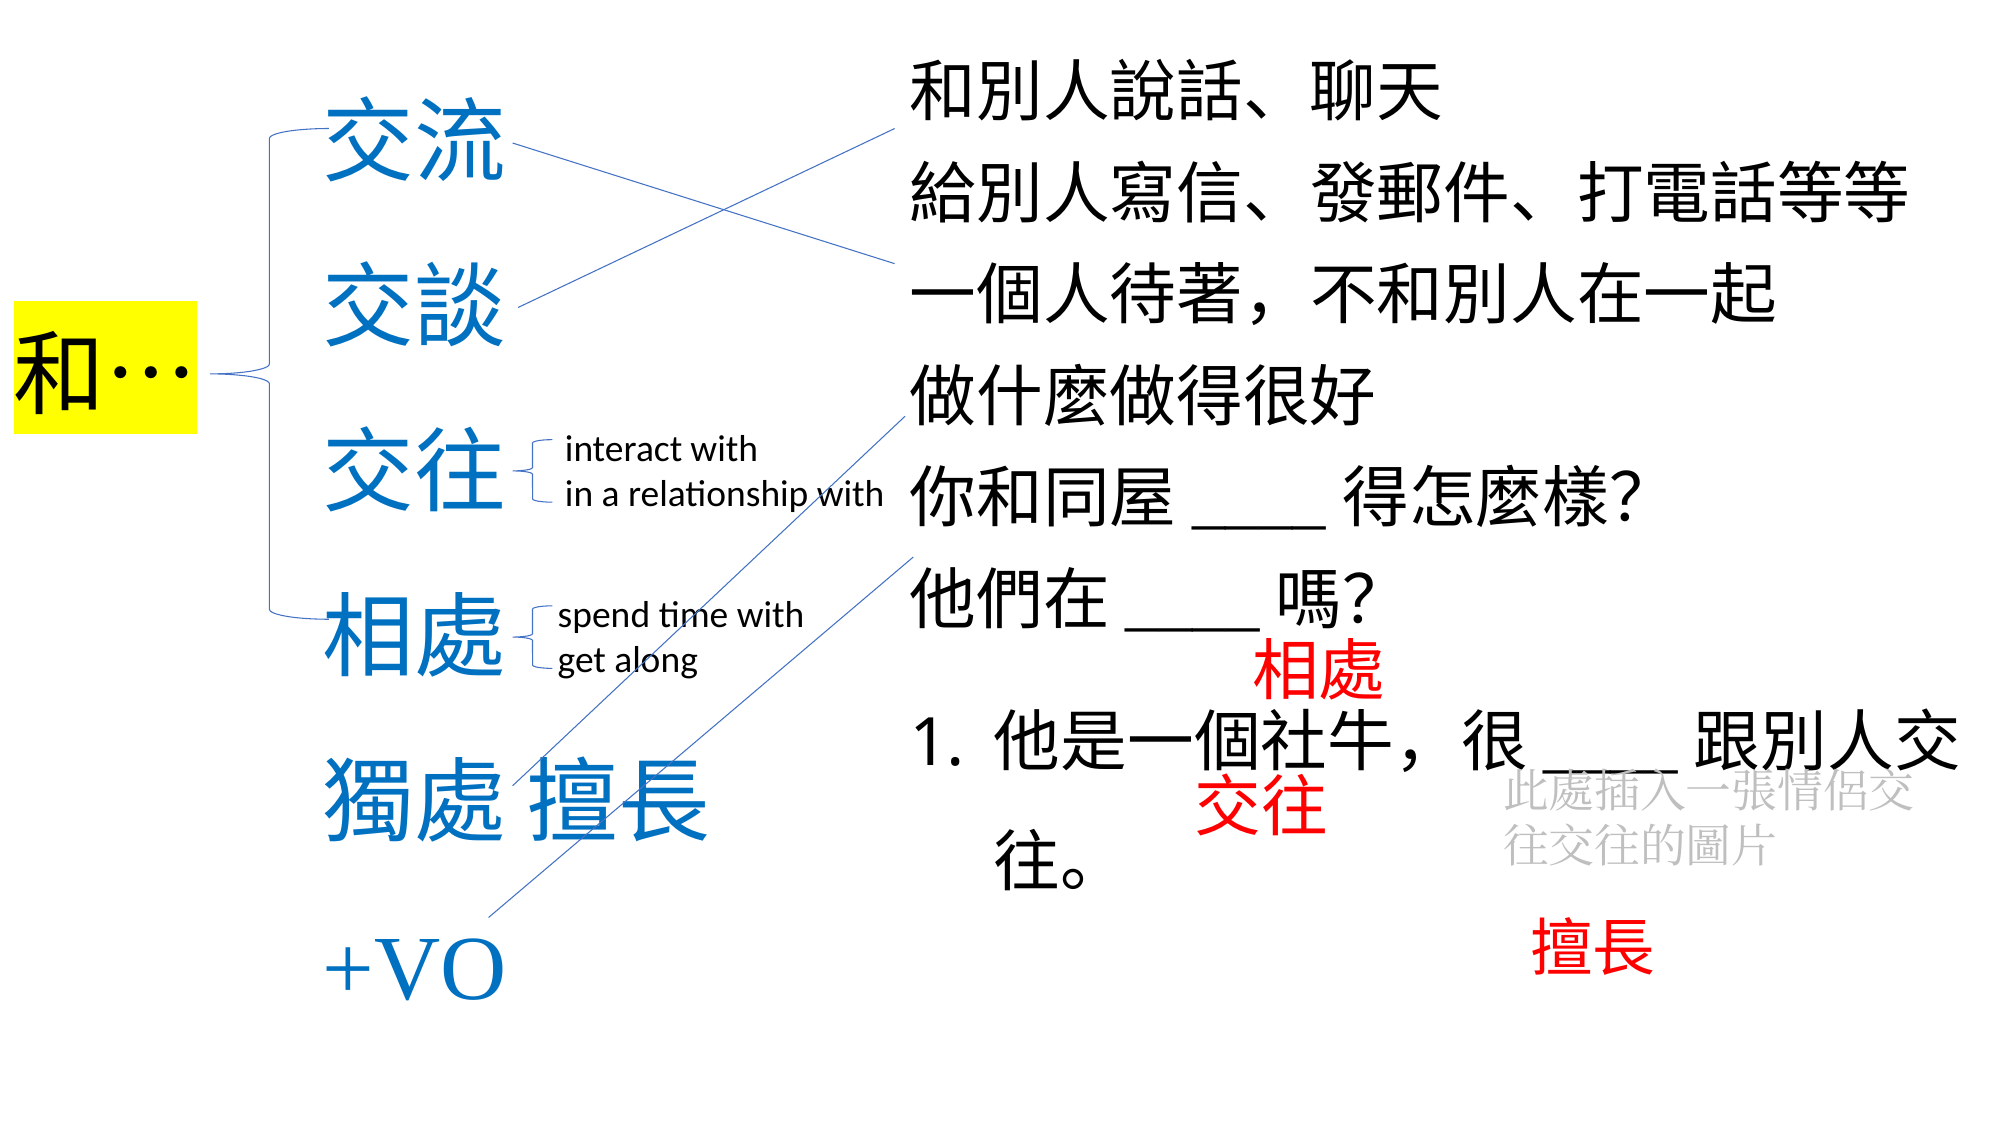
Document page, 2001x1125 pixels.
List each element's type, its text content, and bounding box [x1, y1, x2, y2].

text_box 擅長 [1515, 900, 1670, 991]
text_box [209, 127, 329, 620]
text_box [512, 416, 905, 557]
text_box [488, 557, 914, 918]
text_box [518, 128, 895, 308]
text_box 此處插入一張情侶交往交往的圖片 [1488, 754, 1932, 880]
text_box 交往 [1179, 756, 1343, 852]
text_box 相處 [1237, 620, 1401, 716]
text_box 和… [0, 128, 250, 558]
list 和別人說話、聊天 給別人寫信、發郵件、打電話等等 一個人待著，不和別人在一起 做什麼做得很好 你和同屋____得怎麼樣？ 他們在____嗎？ 他是一個社牛，很____跟別人交往。 [894, 50, 2000, 1075]
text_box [512, 142, 518, 264]
title 交流 交談 交往 相處 獨處 擅長+VO [307, 10, 750, 1035]
